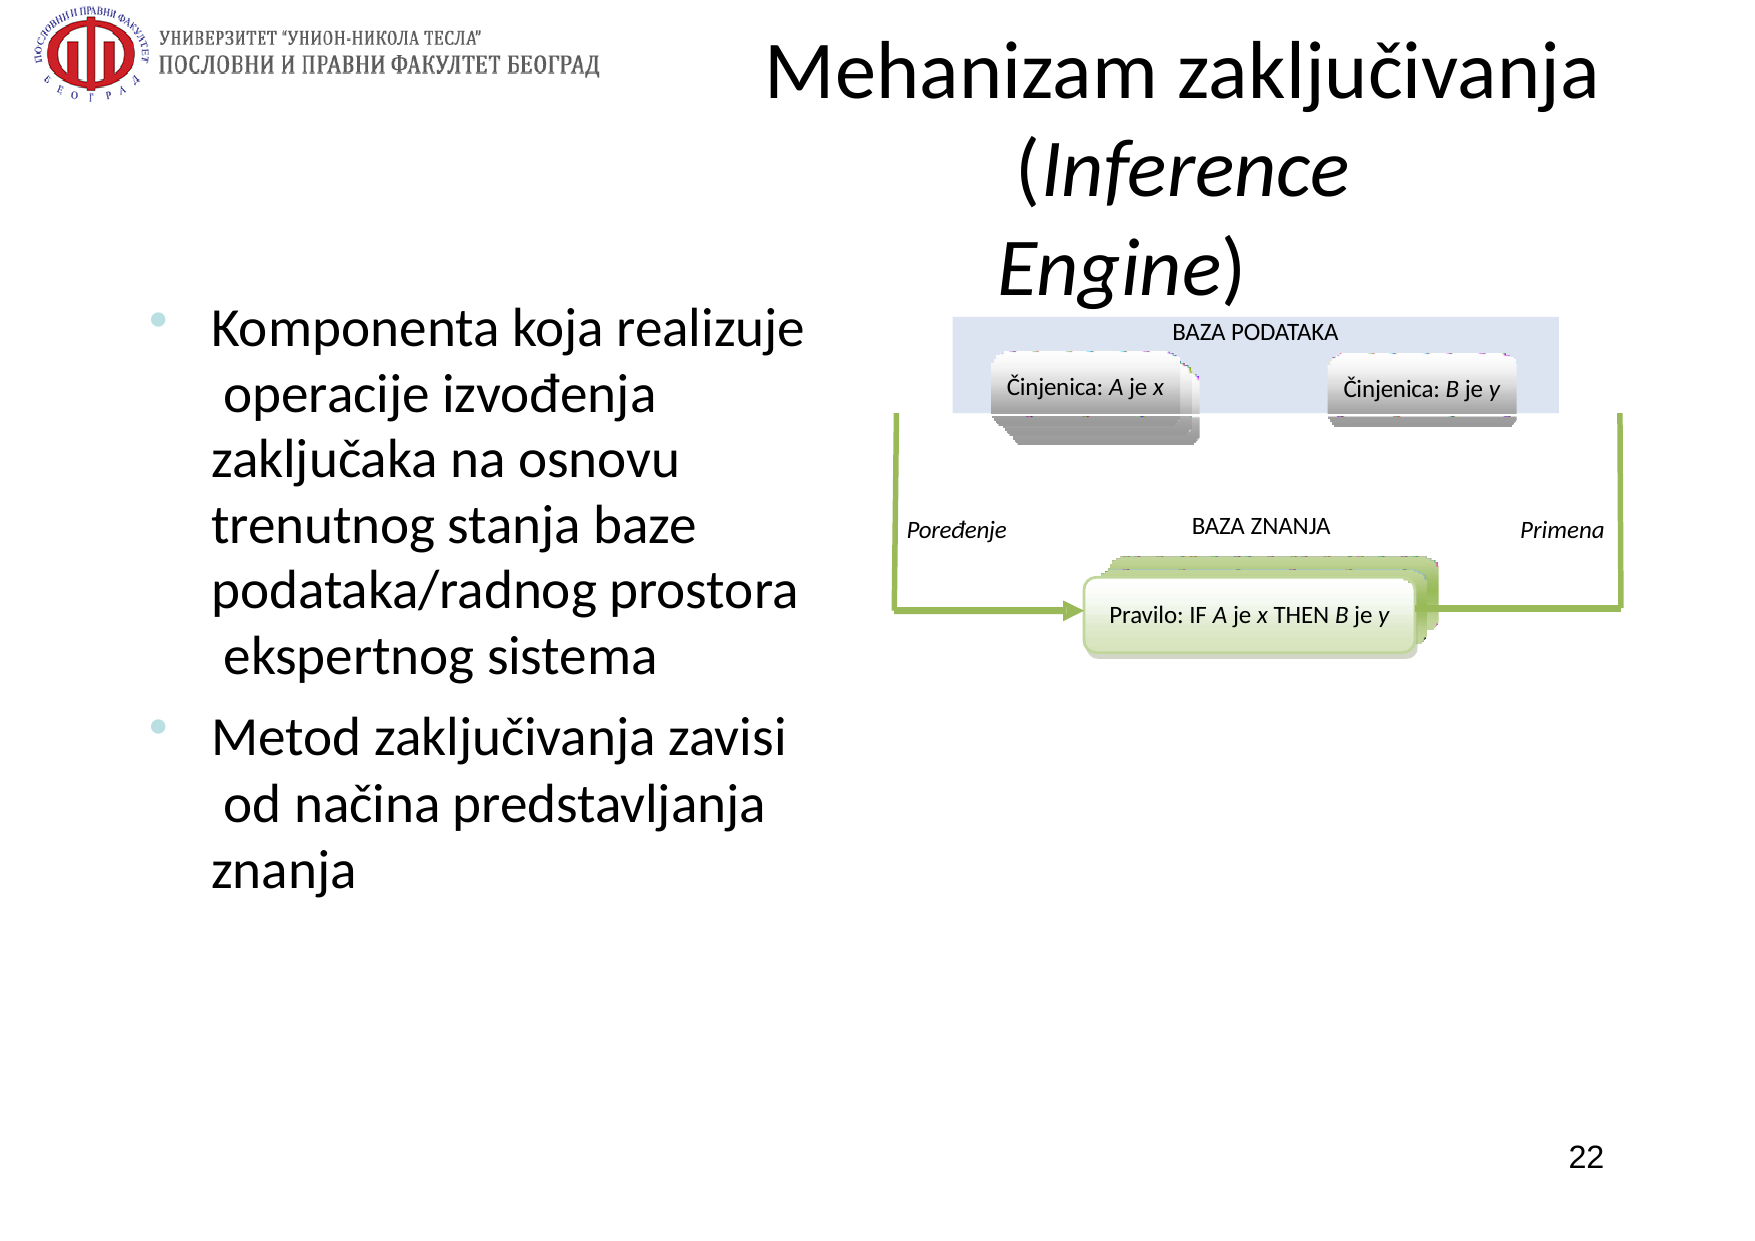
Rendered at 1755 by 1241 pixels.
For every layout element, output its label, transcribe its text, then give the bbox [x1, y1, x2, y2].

text_box [1327, 351, 1517, 410]
text_box BAZA PODATAKA [1170, 313, 1347, 346]
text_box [991, 622, 1517, 659]
text_box 22 [1566, 1134, 1607, 1176]
title Mehanizam zaključivanja (Inference Engine) [146, 2, 1608, 312]
text_box Činjenica: B je y [1341, 370, 1504, 403]
text_box Komponenta koja realizuje operacije izvođenja zaključaka na osnovu trenutnog stanja baze podataka/radnog prostora ekspertnog sistema Metod zaključivanja zavisi od načina predstavljanja znanja [147, 292, 812, 900]
picture [27, 0, 625, 108]
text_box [990, 349, 1200, 410]
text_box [891, 410, 1625, 622]
text_box [952, 316, 1559, 410]
